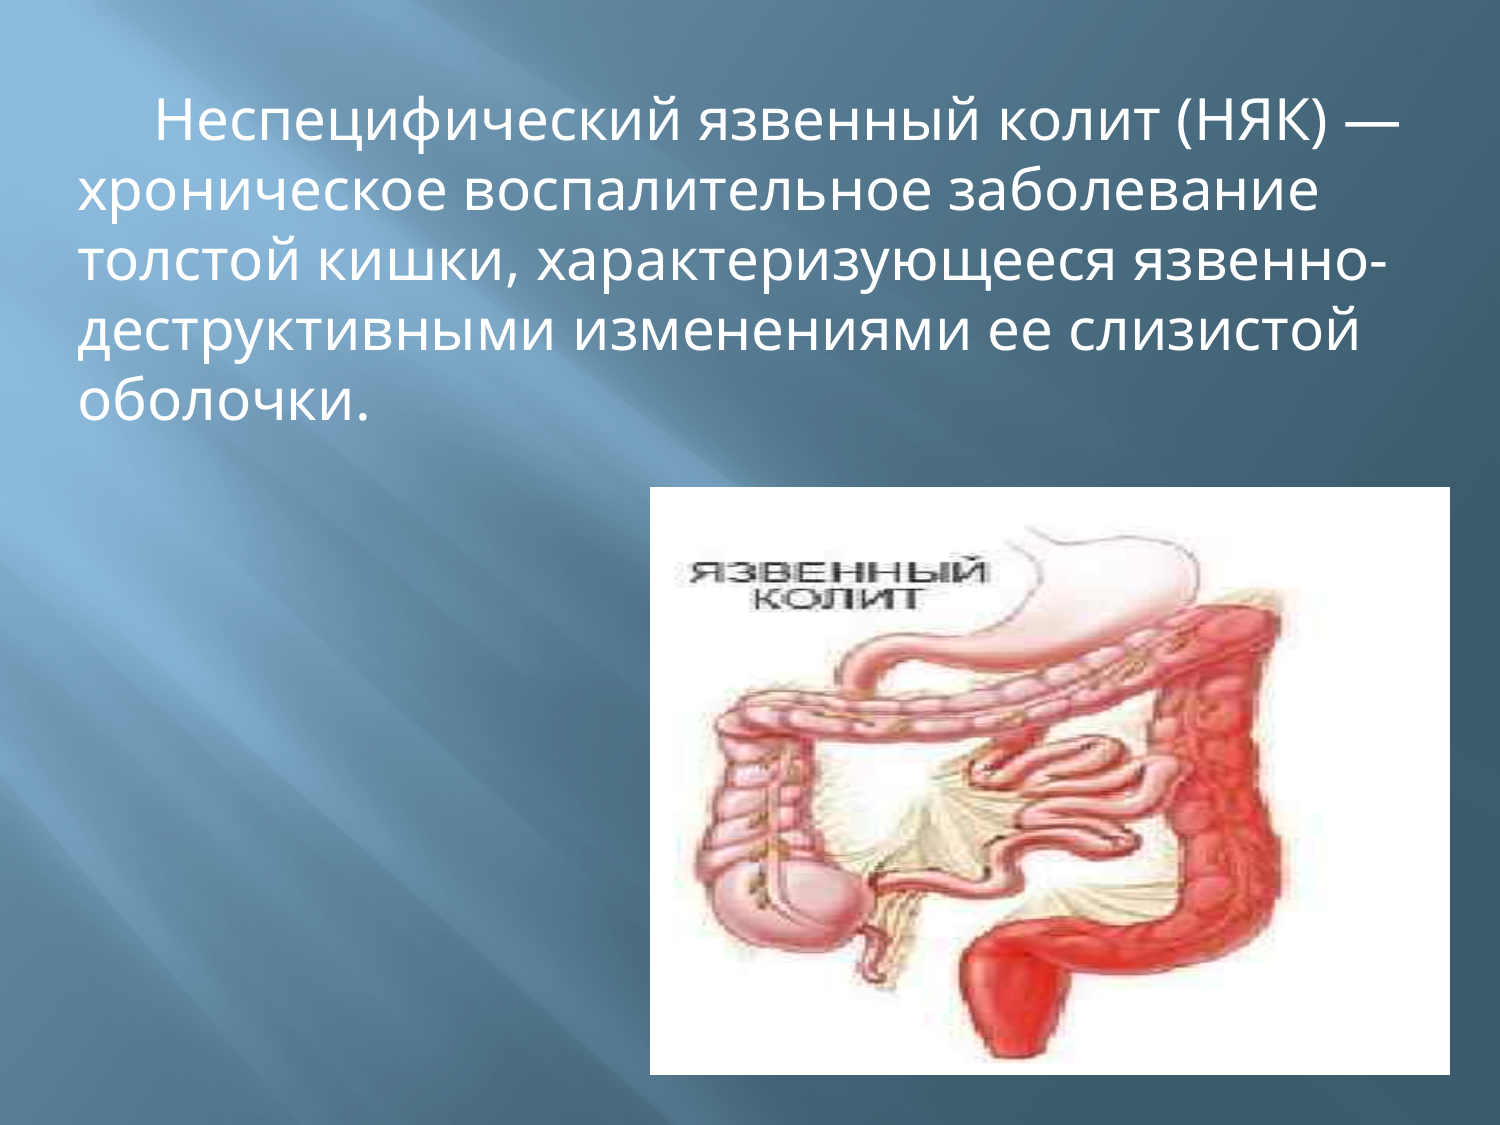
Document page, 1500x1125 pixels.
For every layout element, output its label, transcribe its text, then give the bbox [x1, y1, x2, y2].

text_box Неспецифический язвенный колит (НЯК) — хроническое воспалительное заболевание толстой кишки, характеризующееся язвенно-деструктивными изменениями ее слизистой оболочки. [62, 74, 1438, 510]
picture [649, 487, 1451, 1076]
